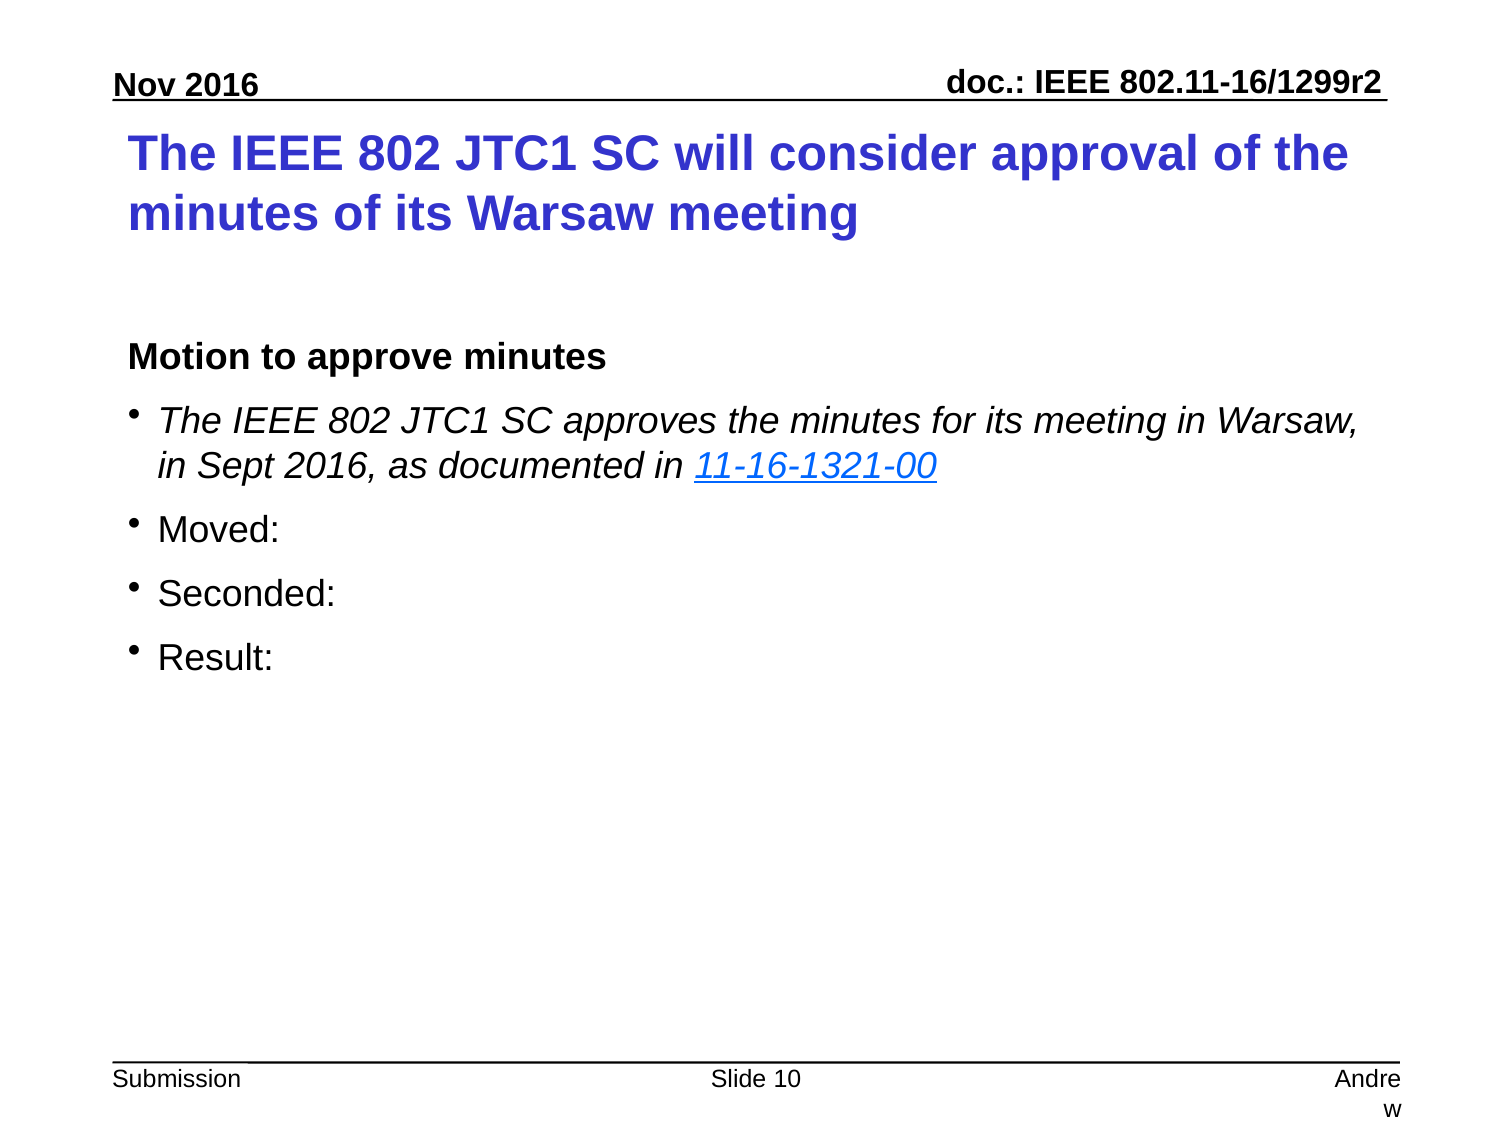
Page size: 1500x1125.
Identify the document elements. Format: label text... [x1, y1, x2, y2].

footer Andrew Myles, Cisco [1320, 1061, 1402, 1093]
slide_number Slide 10 [709, 1061, 803, 1093]
title The IEEE 802 JTC1 SC will consider approval of the minutes of its Warsaw meeting [112, 112, 1388, 288]
list Motion to approve minutes The IEEE 802 JTC1 SC approves the minutes for its meeting in Warsaw, in Sept 2016, as documented in 11-16-1321-00 Moved: Seconded: Result: [112, 324, 1388, 1000]
